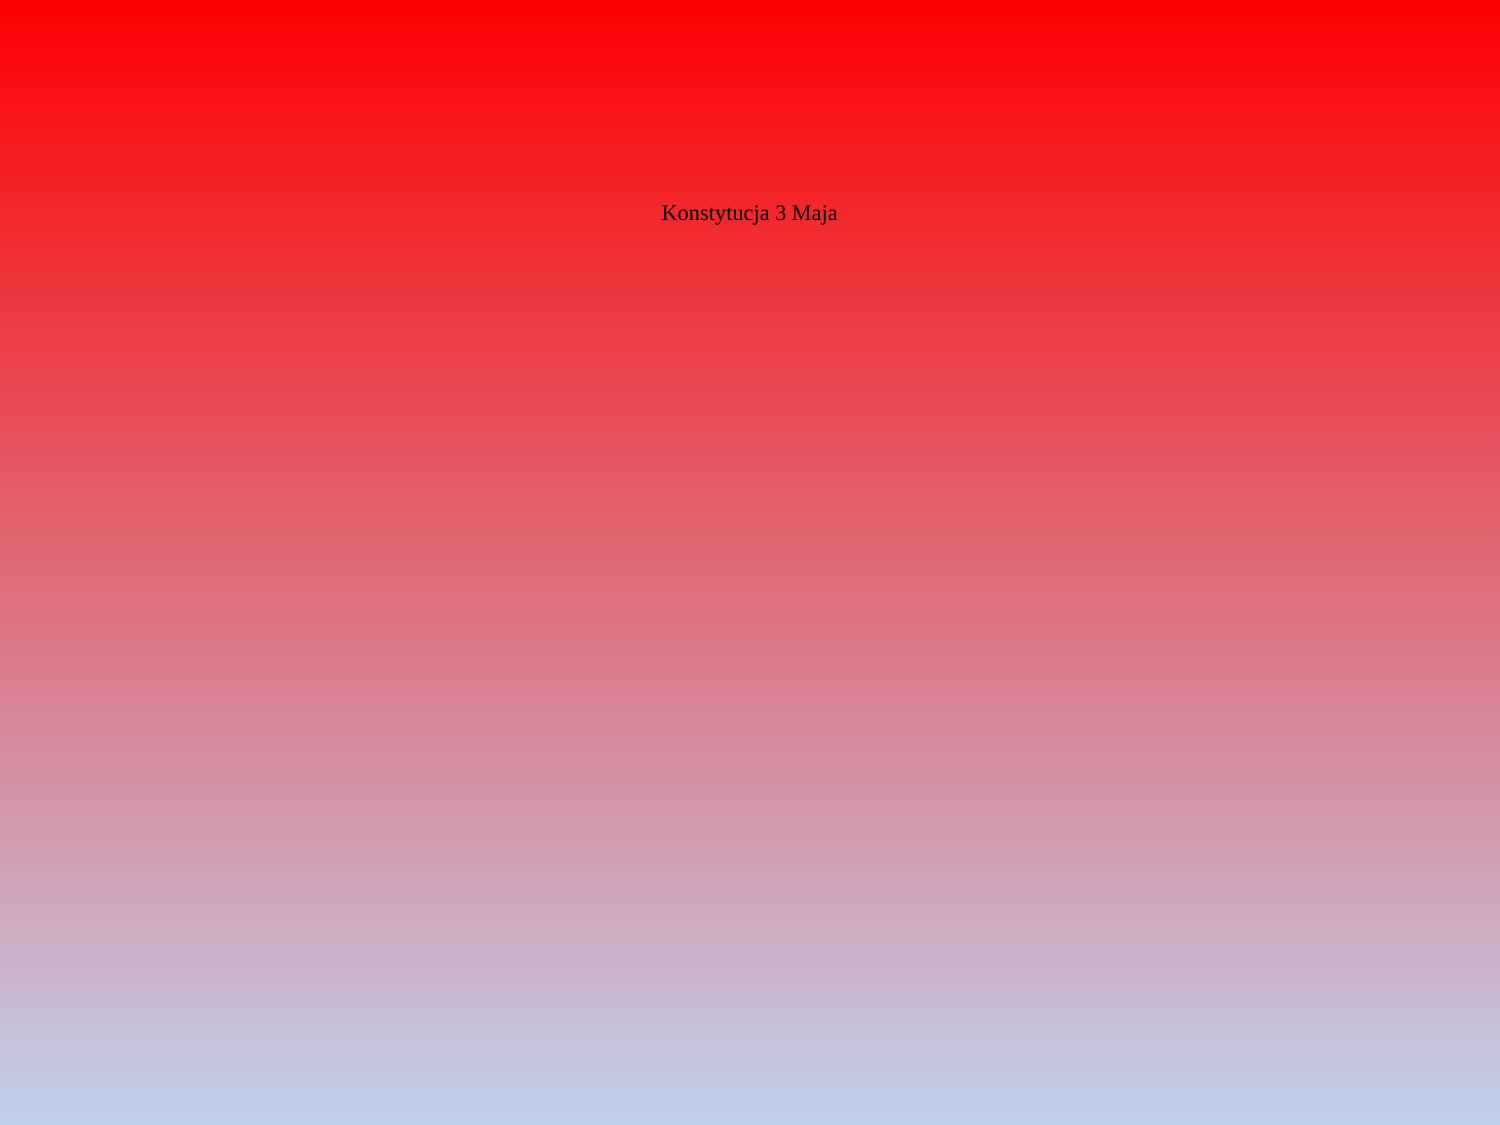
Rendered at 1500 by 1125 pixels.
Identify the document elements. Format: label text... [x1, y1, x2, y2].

title Konstytucja 3 Maja [75, 45, 1425, 256]
